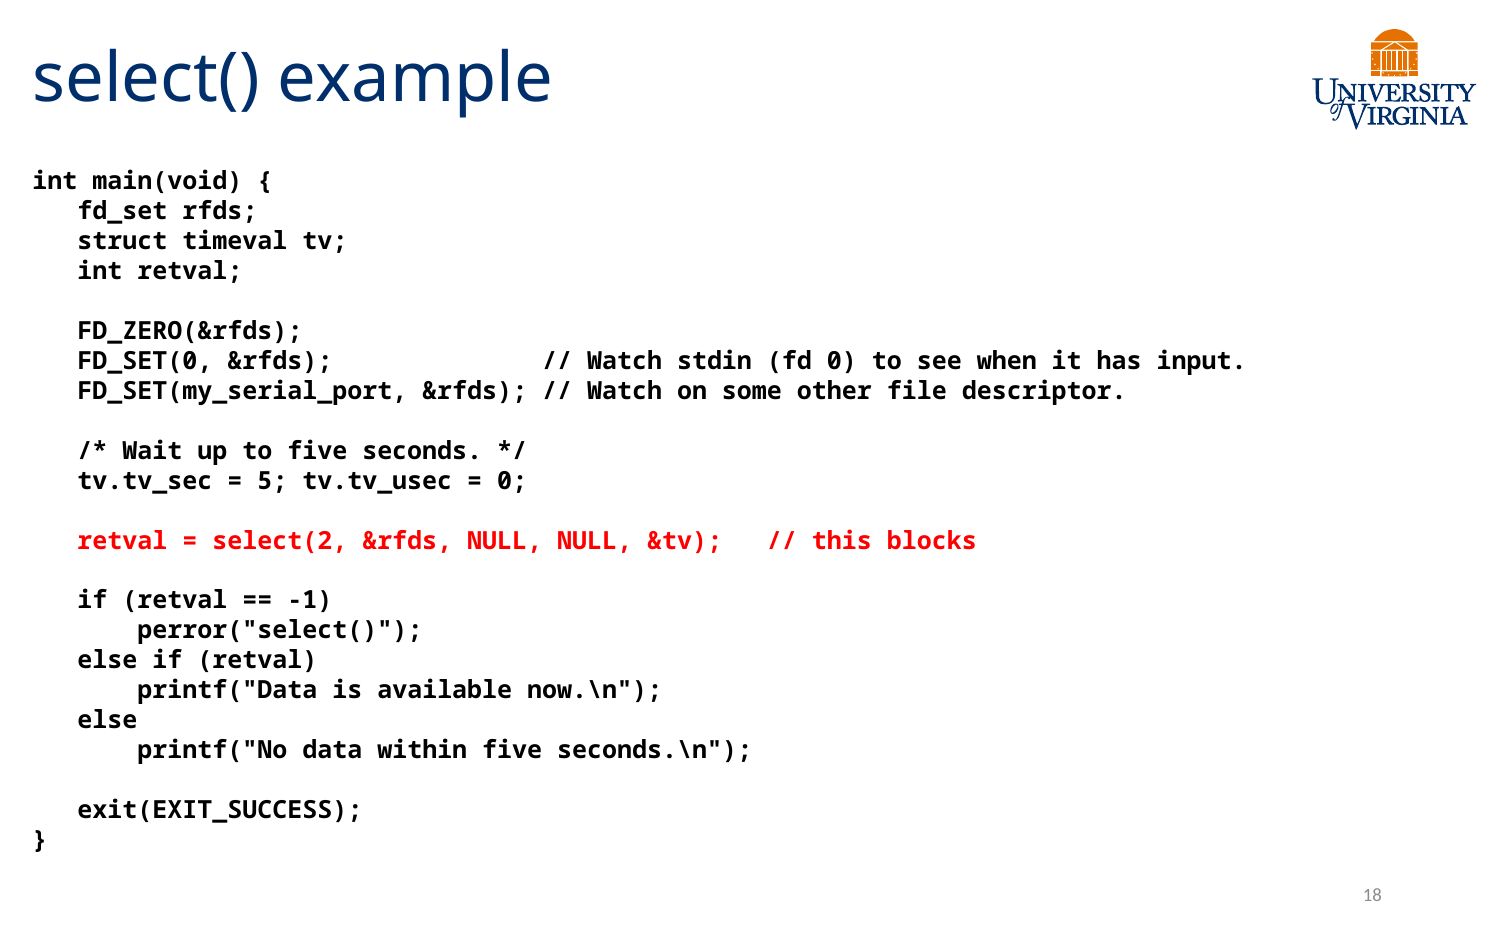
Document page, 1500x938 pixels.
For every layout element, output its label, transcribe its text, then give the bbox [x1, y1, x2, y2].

list int main(void) { fd_set rfds; struct timeval tv; int retval; FD_ZERO(&rfds); FD_SET(0, &rfds); // Watch stdin (fd 0) to see when it has input. FD_SET(my_serial_port, &rfds); // Watch on some other file descriptor. /* Wait up to five seconds. */ tv.tv_sec = 5; tv.tv_usec = 0; retval = select(2, &rfds, NULL, NULL, &tv); // this blocks if (retval == -1) perror("select()"); else if (retval) printf("Data is available now.\n"); else printf("No data within five seconds.\n"); exit(EXIT_SUCCESS); } [17, 157, 1483, 892]
slide_number 18 [1059, 868, 1397, 919]
title select() example [17, 14, 1297, 145]
